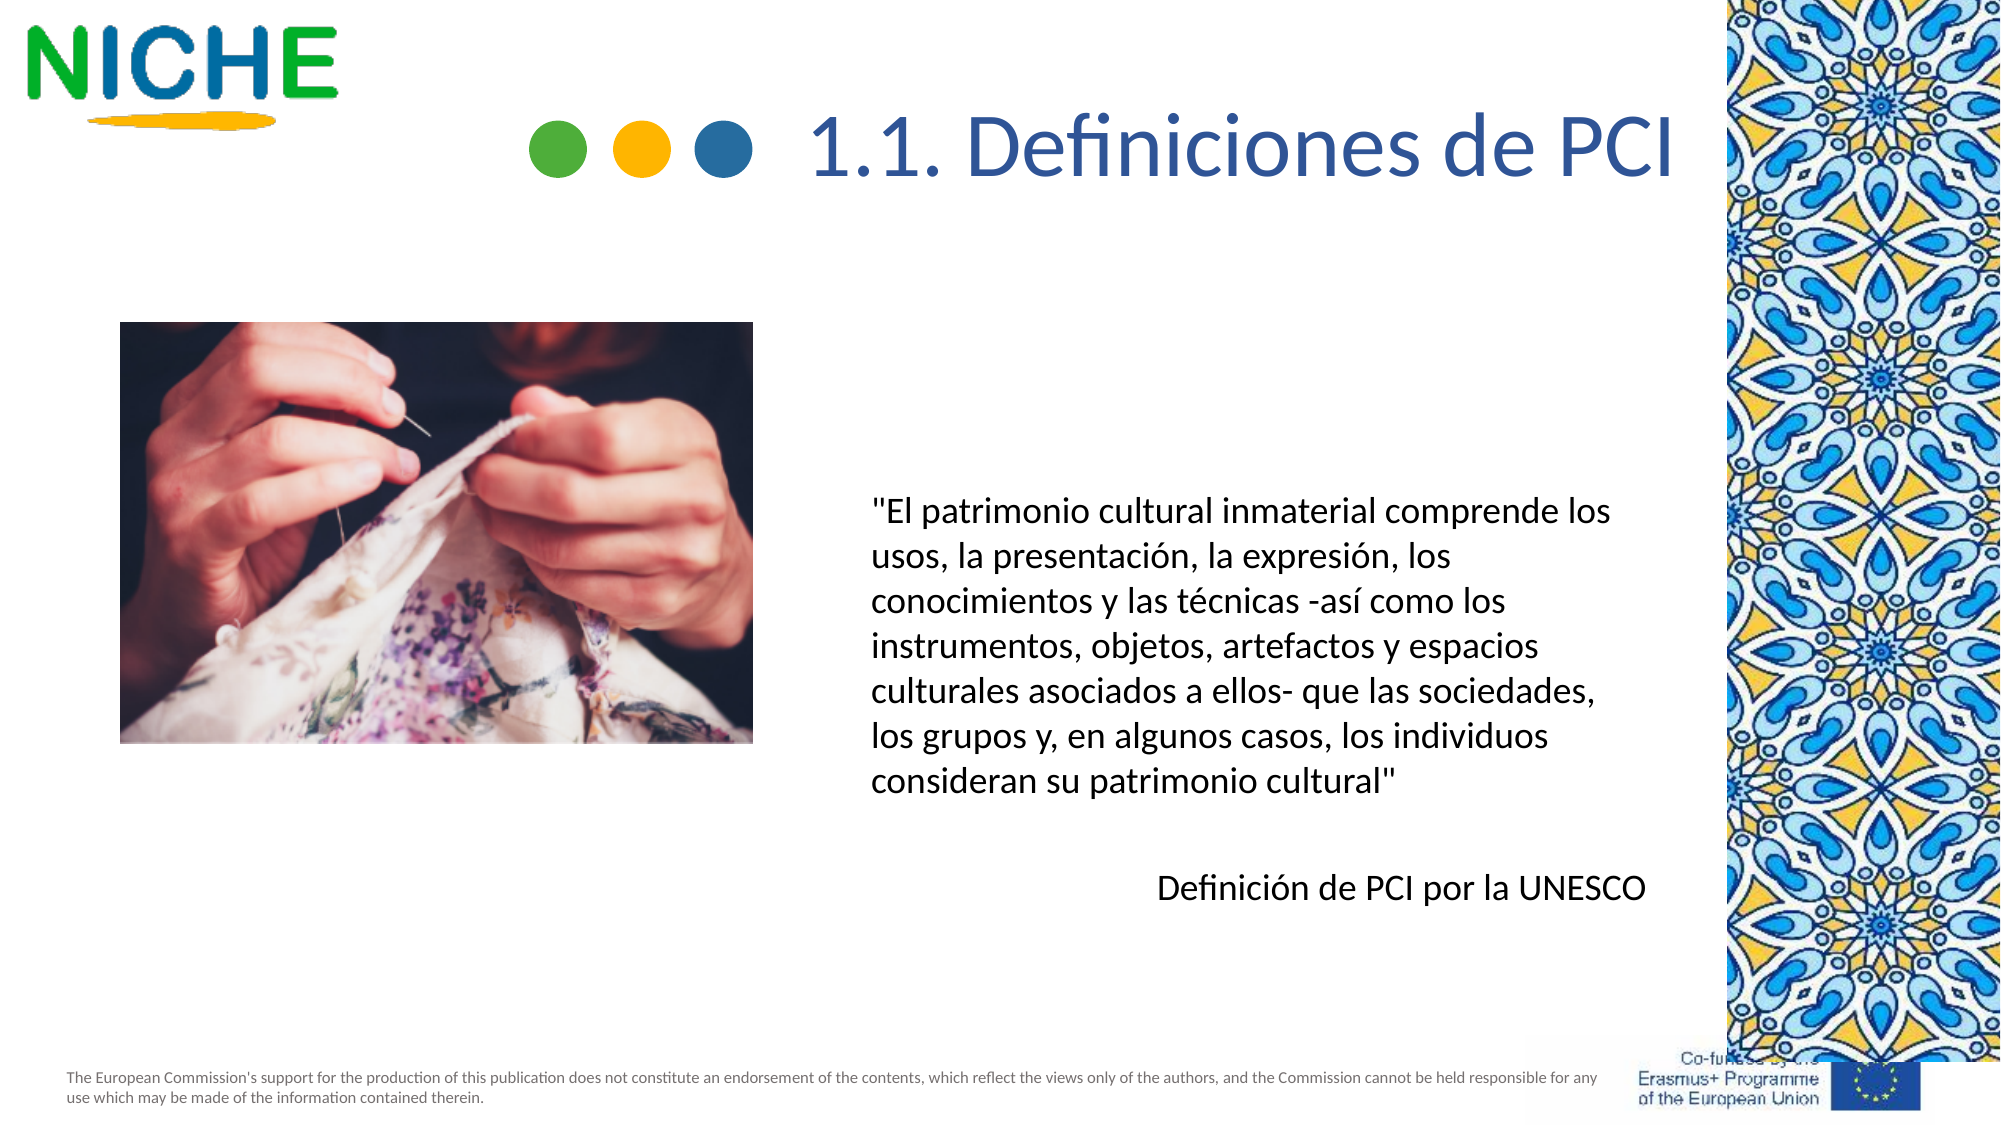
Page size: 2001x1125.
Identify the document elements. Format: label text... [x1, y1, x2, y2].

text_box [528, 120, 753, 179]
text_box "El patrimonio cultural inmaterial comprende los usos, la presentación, la expresión, los conocimientos y las técnicas -así como los instrumentos, objetos, artefactos y espacios culturales asociados a ellos- que las sociedades, los grupos y, en algunos casos, los individuos consideran su patrimonio cultural" [856, 478, 1639, 809]
picture [0, 0, 365, 145]
text_box 1.1. Definiciones de PCI [504, 89, 1694, 209]
text_box Definición de PCI por la UNESCO [1142, 855, 1787, 916]
picture [1525, 0, 2001, 1125]
picture [120, 322, 753, 745]
